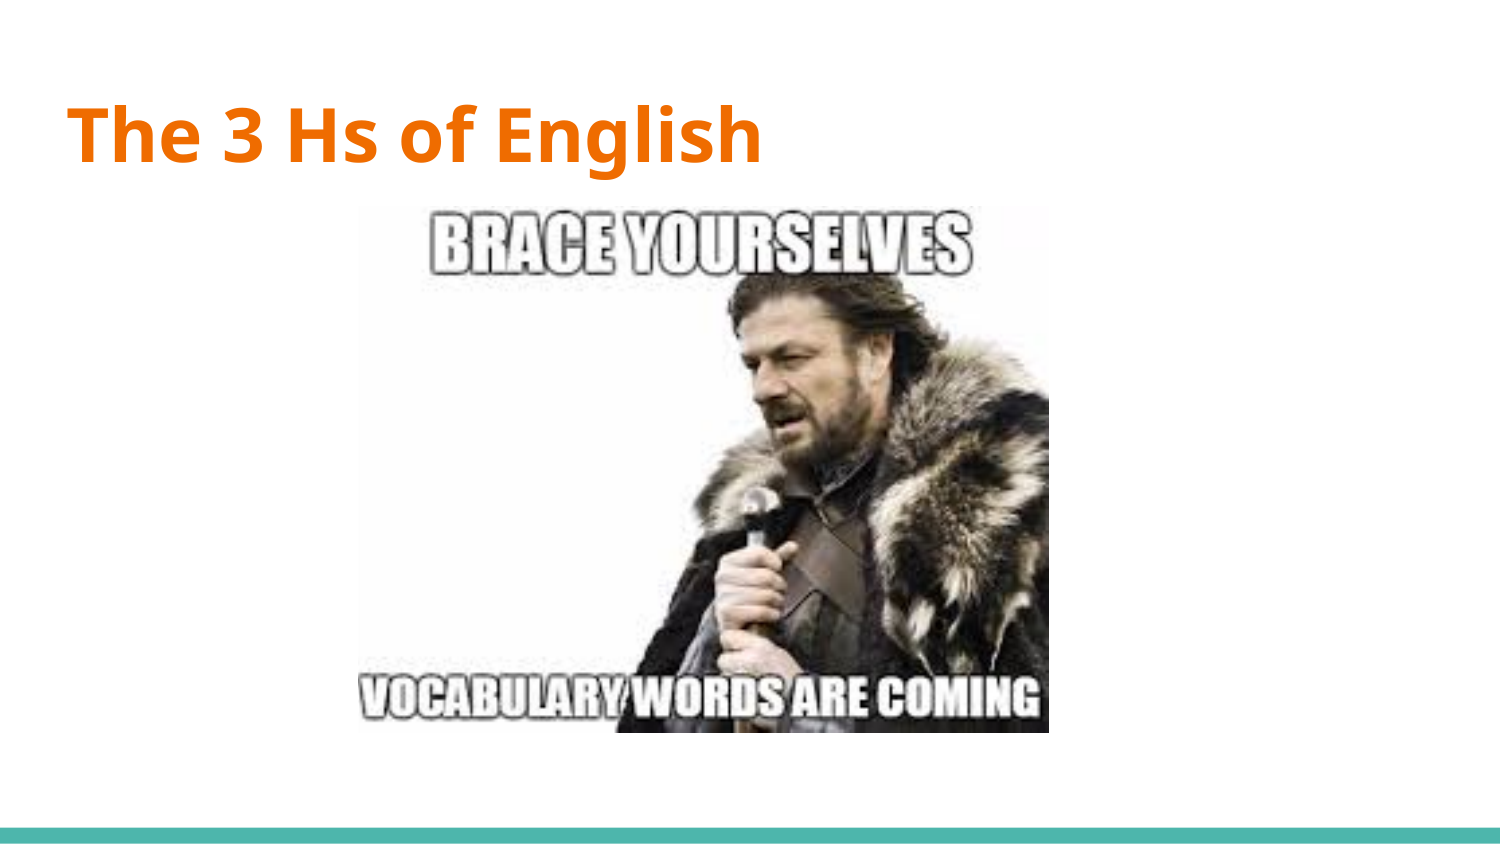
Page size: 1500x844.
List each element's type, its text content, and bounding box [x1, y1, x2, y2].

title The 3 Hs of English [50, 72, 1450, 190]
picture [358, 206, 1049, 733]
